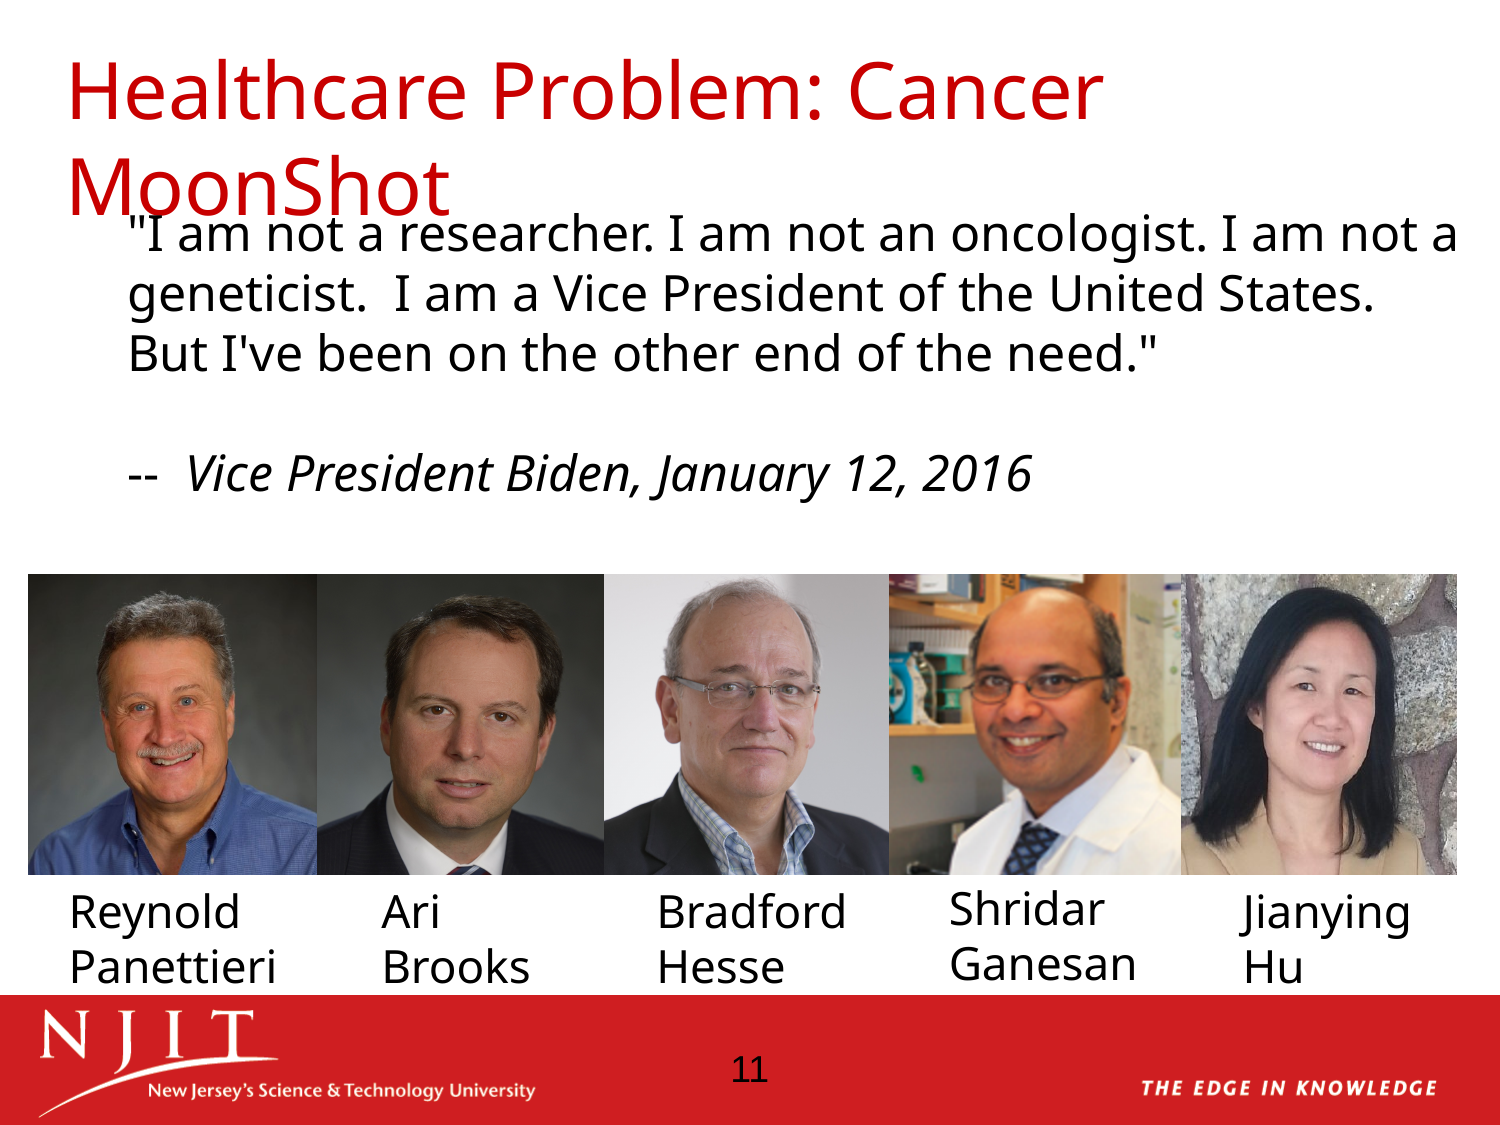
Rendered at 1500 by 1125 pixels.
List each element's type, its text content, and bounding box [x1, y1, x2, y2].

text_box Bradford Hesse [641, 885, 967, 1000]
text_box "I am not a researcher. I am not an oncologist. I am not a geneticist. I am a Vice President of the United States. But I've been on the other end of the need." -- Vice President Biden, January 12, 2016 [112, 193, 1500, 569]
picture [28, 574, 1457, 876]
slide_number 11 [575, 1037, 925, 1098]
text_box Jianying Hu [1227, 875, 1478, 1055]
text_box Shridar Ganesan [933, 885, 1184, 998]
text_box Ari Brooks [366, 884, 617, 1000]
text_box Reynold Panettieri [53, 884, 317, 1000]
picture [0, 995, 1500, 1125]
title Healthcare Problem: Cancer MoonShot [50, 33, 1500, 221]
